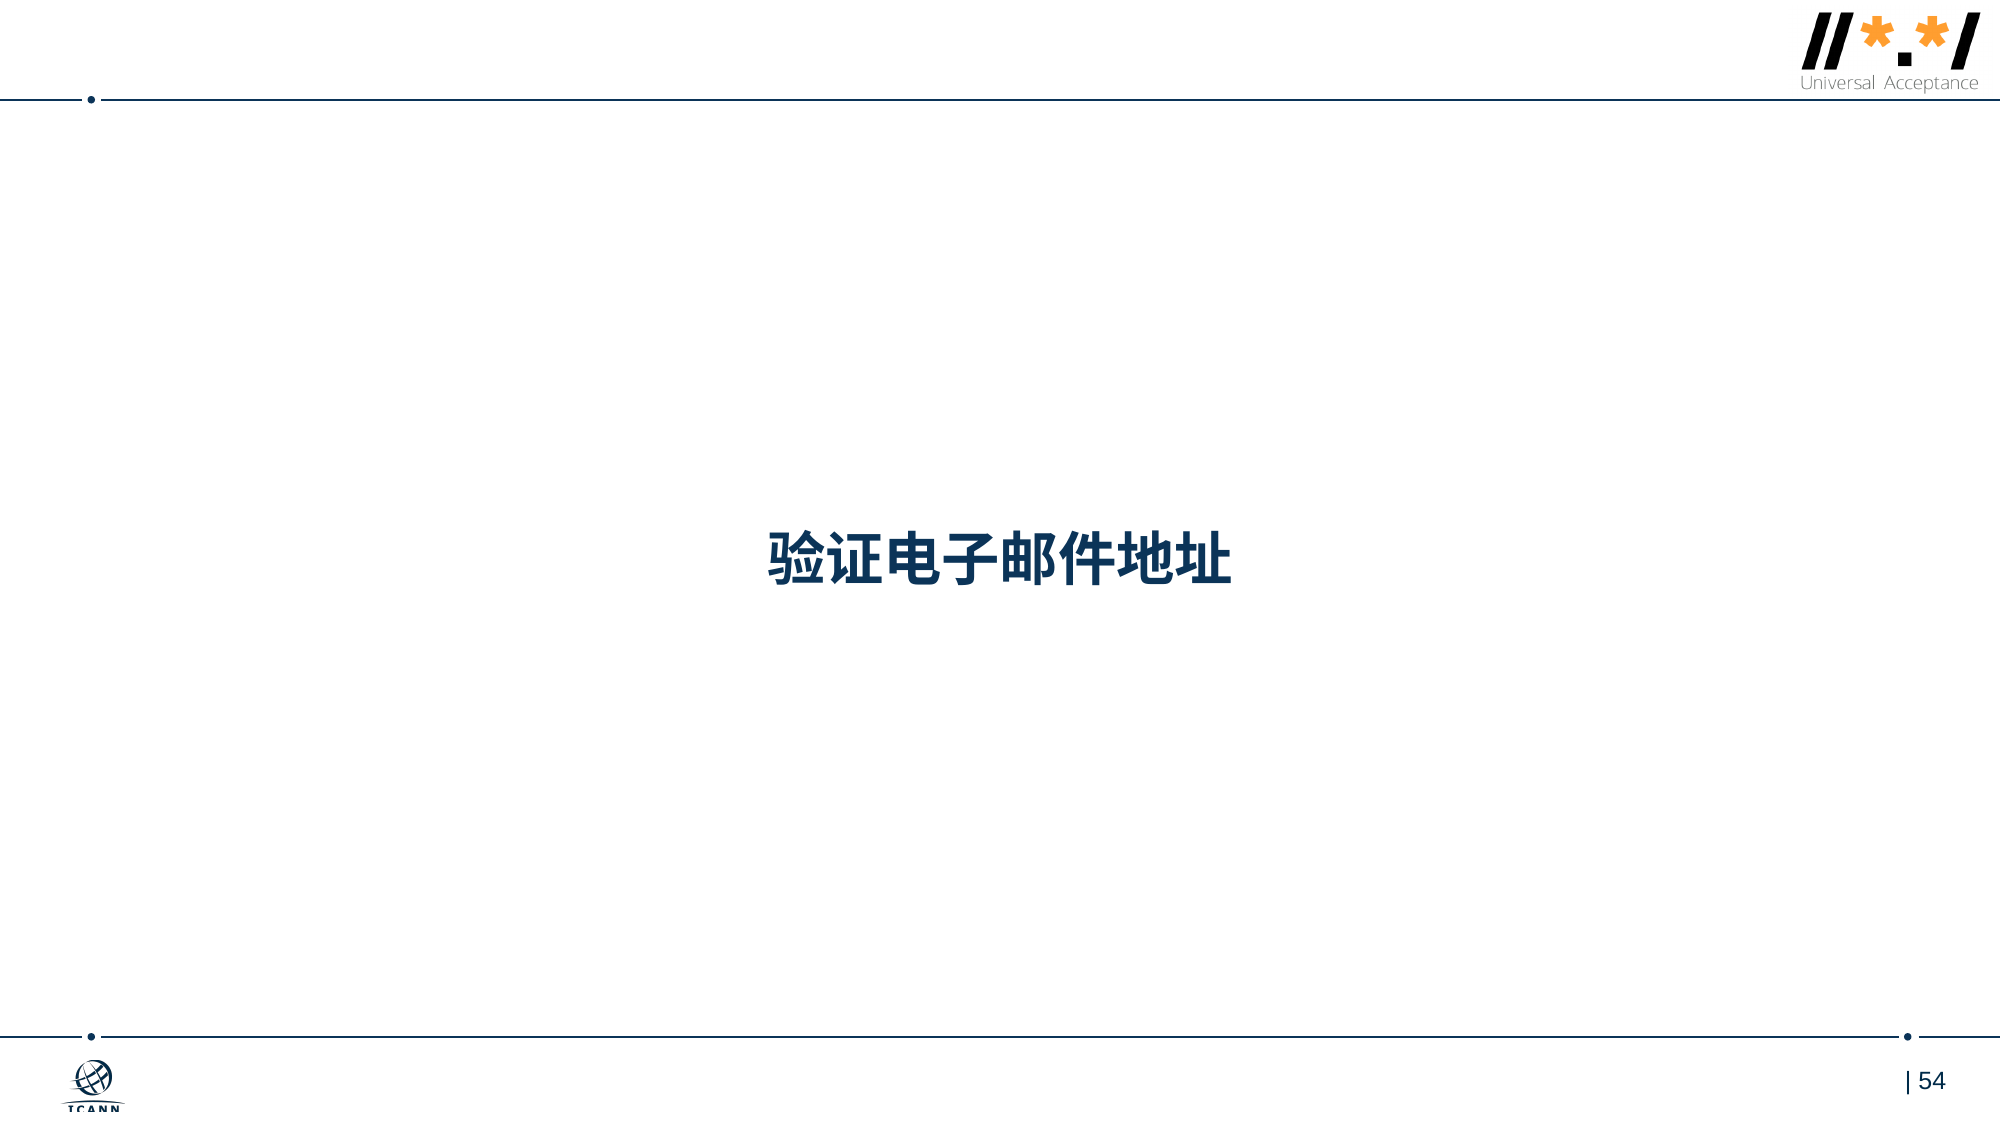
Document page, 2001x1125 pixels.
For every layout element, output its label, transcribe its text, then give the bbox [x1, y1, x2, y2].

picture [60, 1060, 125, 1112]
picture [1788, 5, 1993, 99]
title 验证电子邮件地址 [123, 488, 1877, 563]
